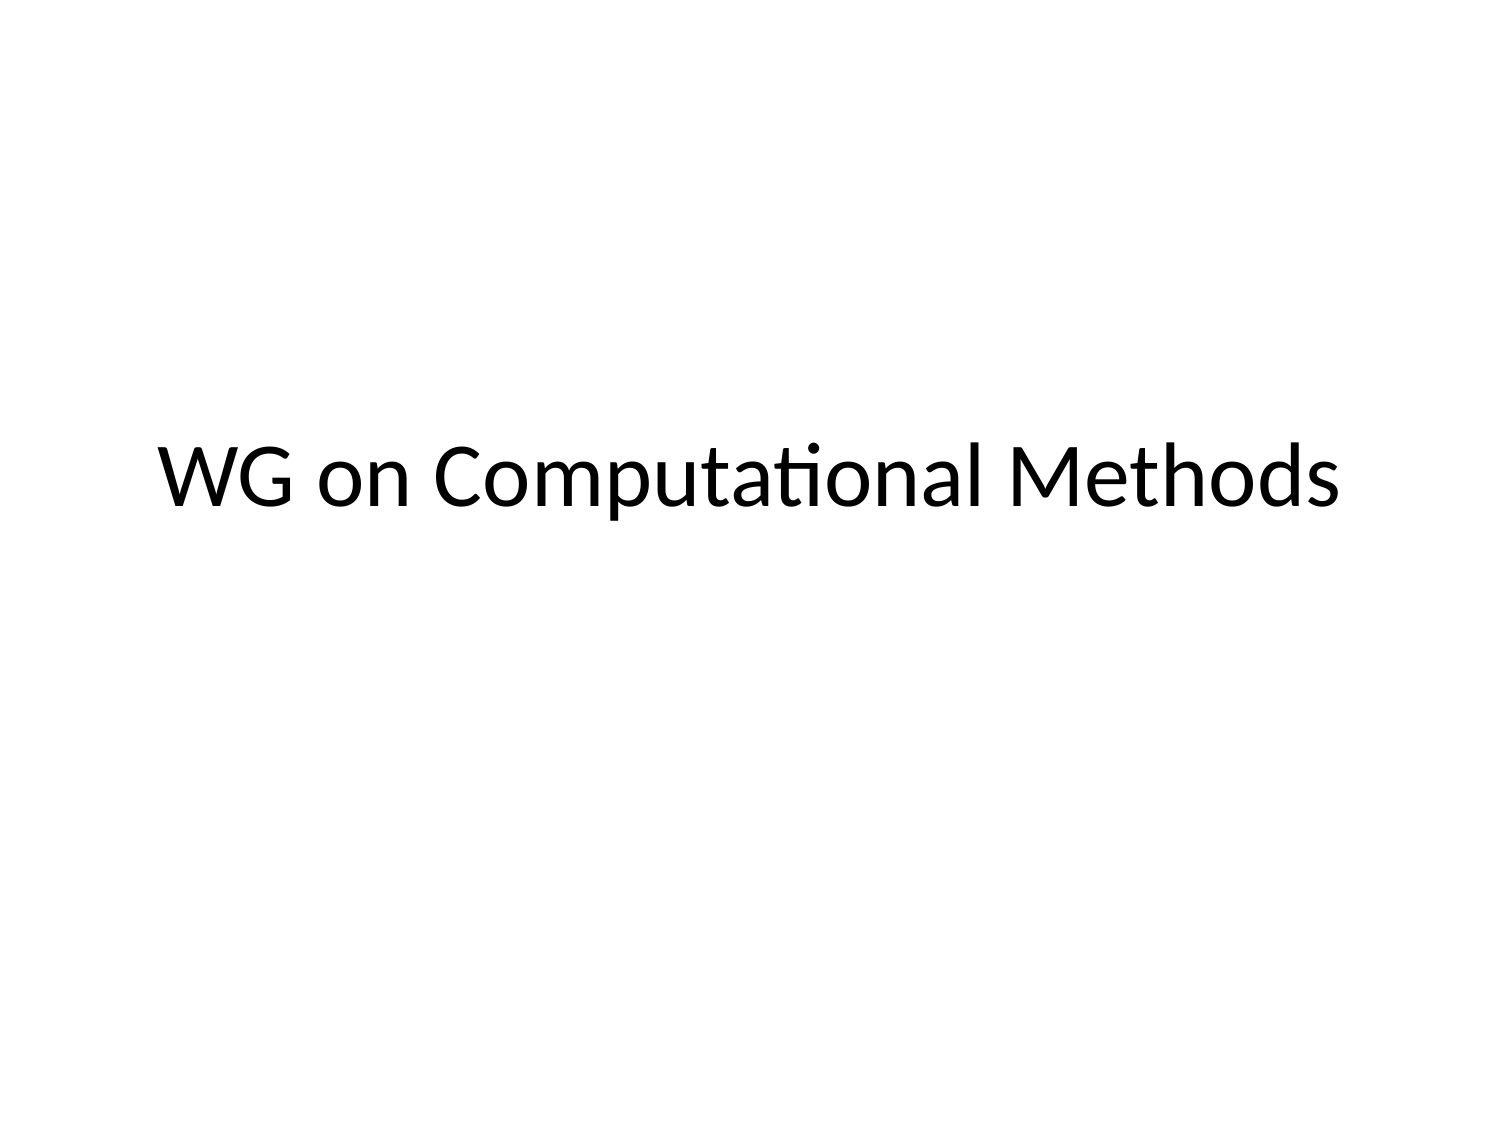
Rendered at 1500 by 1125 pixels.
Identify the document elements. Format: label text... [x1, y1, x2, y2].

title WG on Computational Methods [112, 349, 1388, 591]
